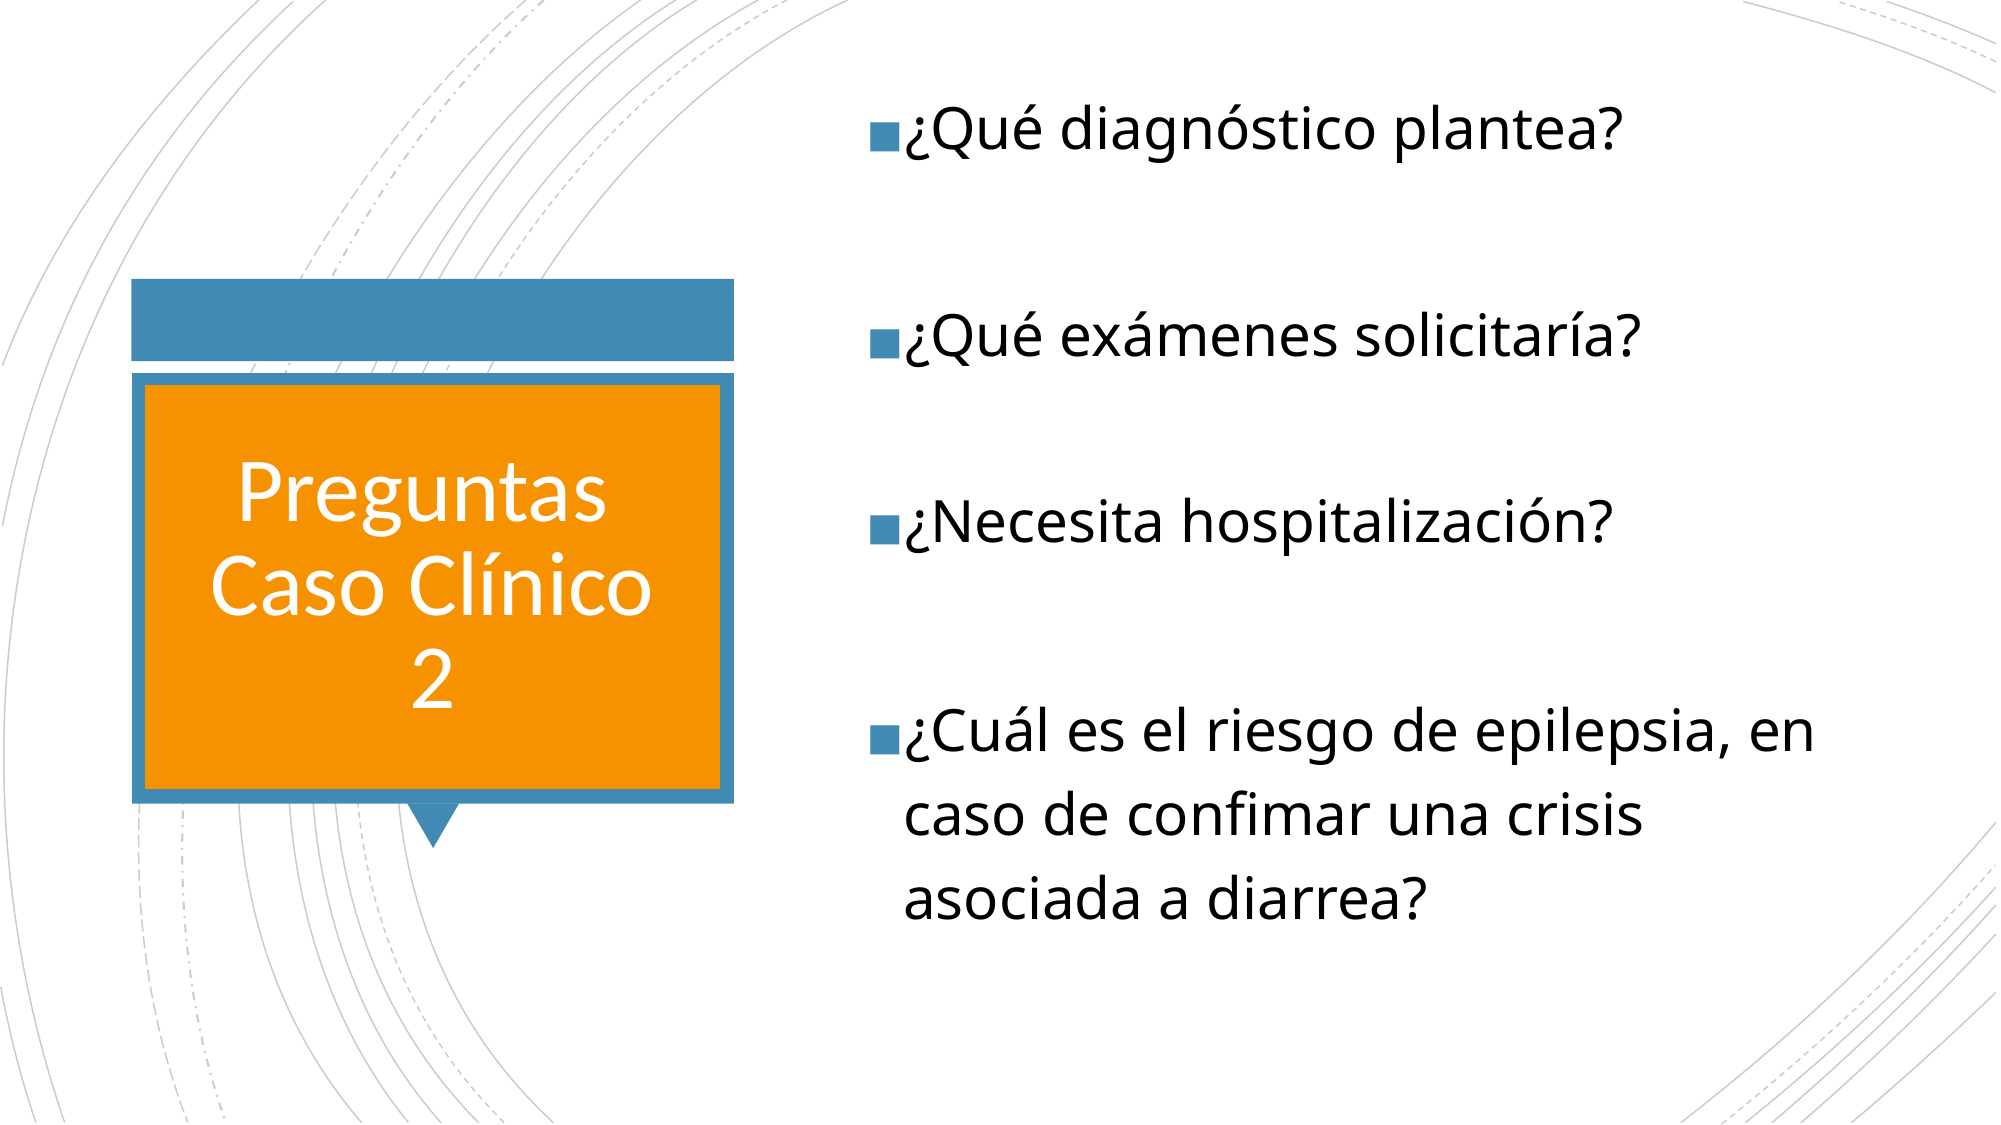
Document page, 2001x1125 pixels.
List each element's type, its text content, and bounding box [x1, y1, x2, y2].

title Preguntas Caso Clínico 2 [145, 385, 720, 789]
list ¿Qué diagnóstico plantea? ¿Qué exámenes solicitaría? ¿Necesita hospitalización? ¿Cuál es el riesgo de epilepsia, en caso de confimar una crisis asociada a diarrea? [850, 111, 1882, 973]
